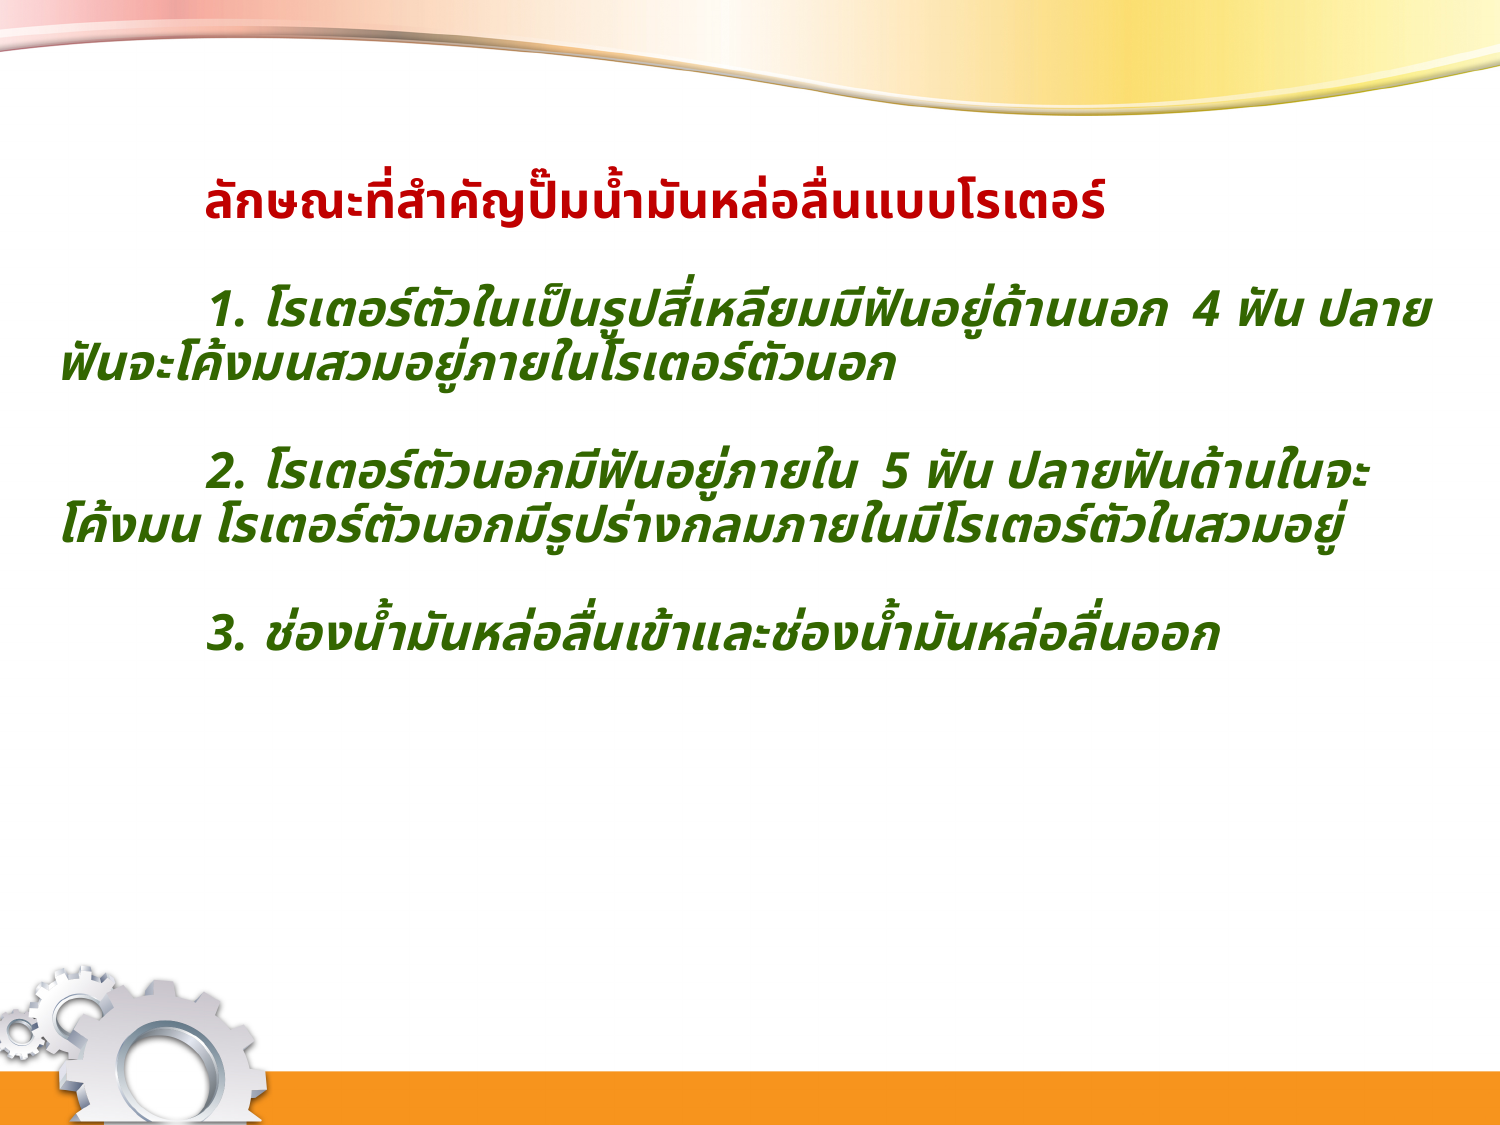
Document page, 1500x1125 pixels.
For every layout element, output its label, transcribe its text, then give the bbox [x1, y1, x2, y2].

picture [0, 0, 1500, 1125]
text_box ลักษณะที่สำคัญปั๊มน้ำมันหล่อลื่นแบบโรเตอร์ 1. โรเตอร์ตัวในเป็นรูปสี่เหลียมมีฟันอยู่ด้านนอก 4 ฟัน ปลายฟันจะโค้งมนสวมอยู่ภายในโรเตอร์ตัวนอก 2. โรเตอร์ตัวนอกมีฟันอยู่ภายใน 5 ฟัน ปลายฟันด้านในจะโค้งมน โรเตอร์ตัวนอกมีรูปร่างกลมภายในมีโรเตอร์ตัวในสวมอยู่ 3. ช่องน้ำมันหล่อลื่นเข้าและช่องน้ำมันหล่อลื่นออก [42, 110, 1458, 783]
